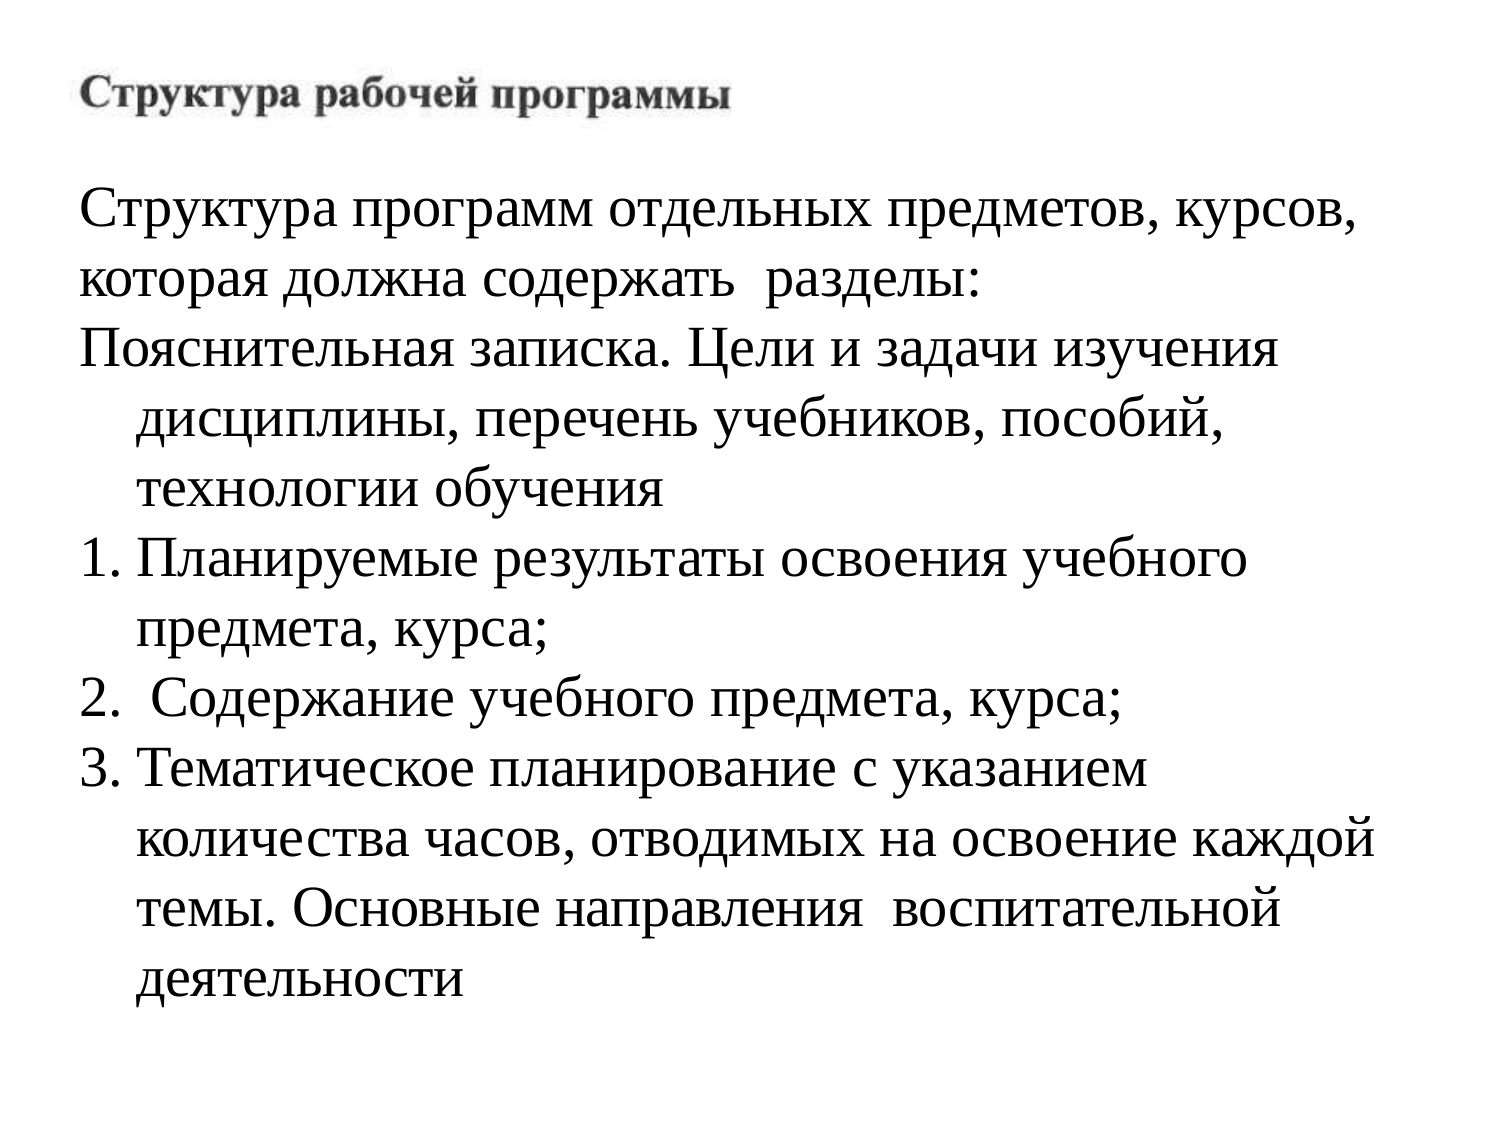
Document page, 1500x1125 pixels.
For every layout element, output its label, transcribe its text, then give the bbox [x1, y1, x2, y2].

picture [40, 66, 833, 148]
text_box Структура программ отдельных предметов, курсов, которая должна содержать разделы: Пояснительная записка. Цели и задачи изучения дисциплины, перечень учебников, пособий, технологии обучения Планируемые результаты освоения учебного предмета, курса; Содержание учебного предмета, курса; Тематическое планирование с указанием количества часов, отводимых на освоение каждой темы. Основные направления воспитательной деятельности [64, 160, 1447, 1106]
